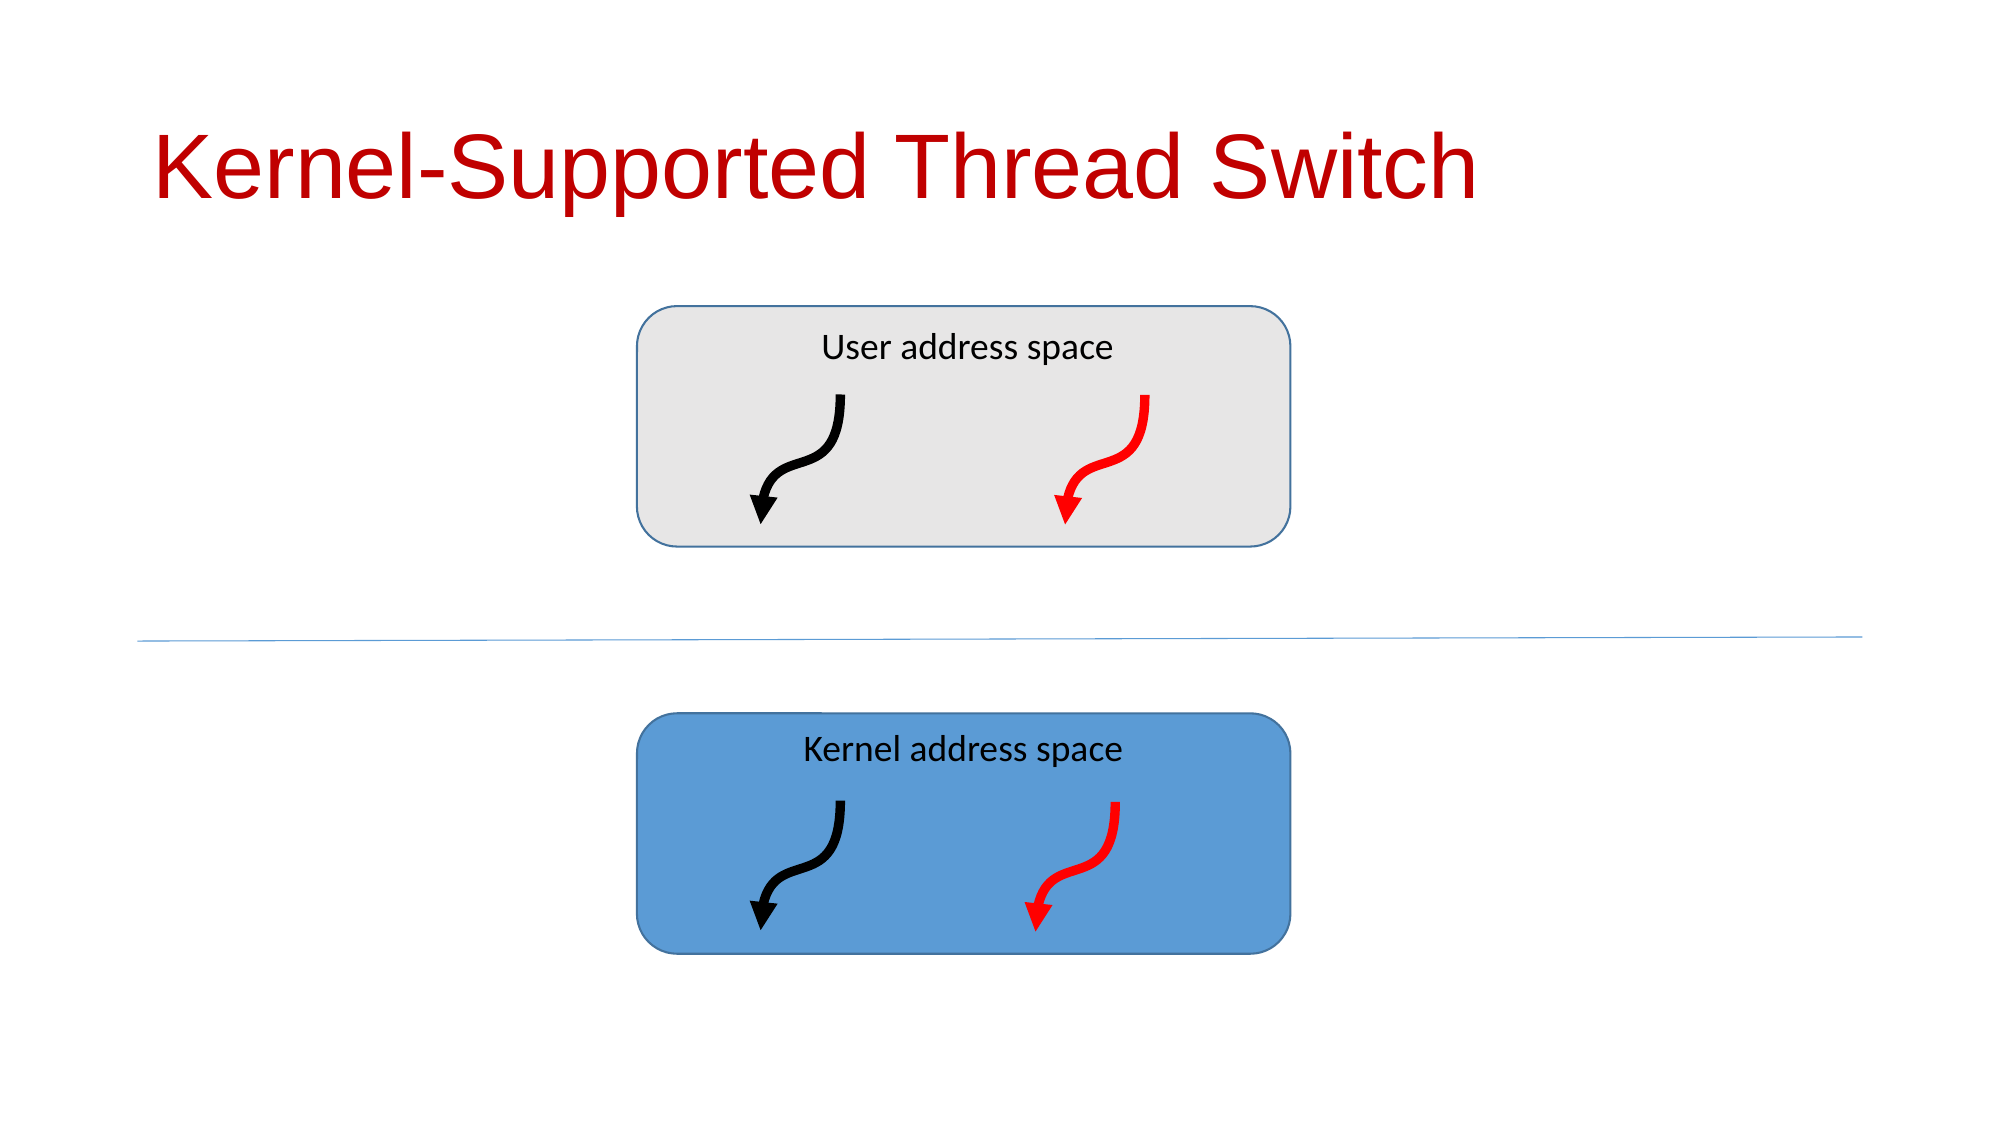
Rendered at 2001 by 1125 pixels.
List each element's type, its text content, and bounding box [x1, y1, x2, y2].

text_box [636, 713, 1291, 954]
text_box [1010, 826, 1141, 907]
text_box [137, 636, 1863, 642]
title Kernel-Supported Thread Switch [137, 59, 1863, 278]
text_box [636, 306, 1291, 547]
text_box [735, 419, 866, 500]
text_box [1040, 419, 1170, 500]
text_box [735, 825, 866, 906]
